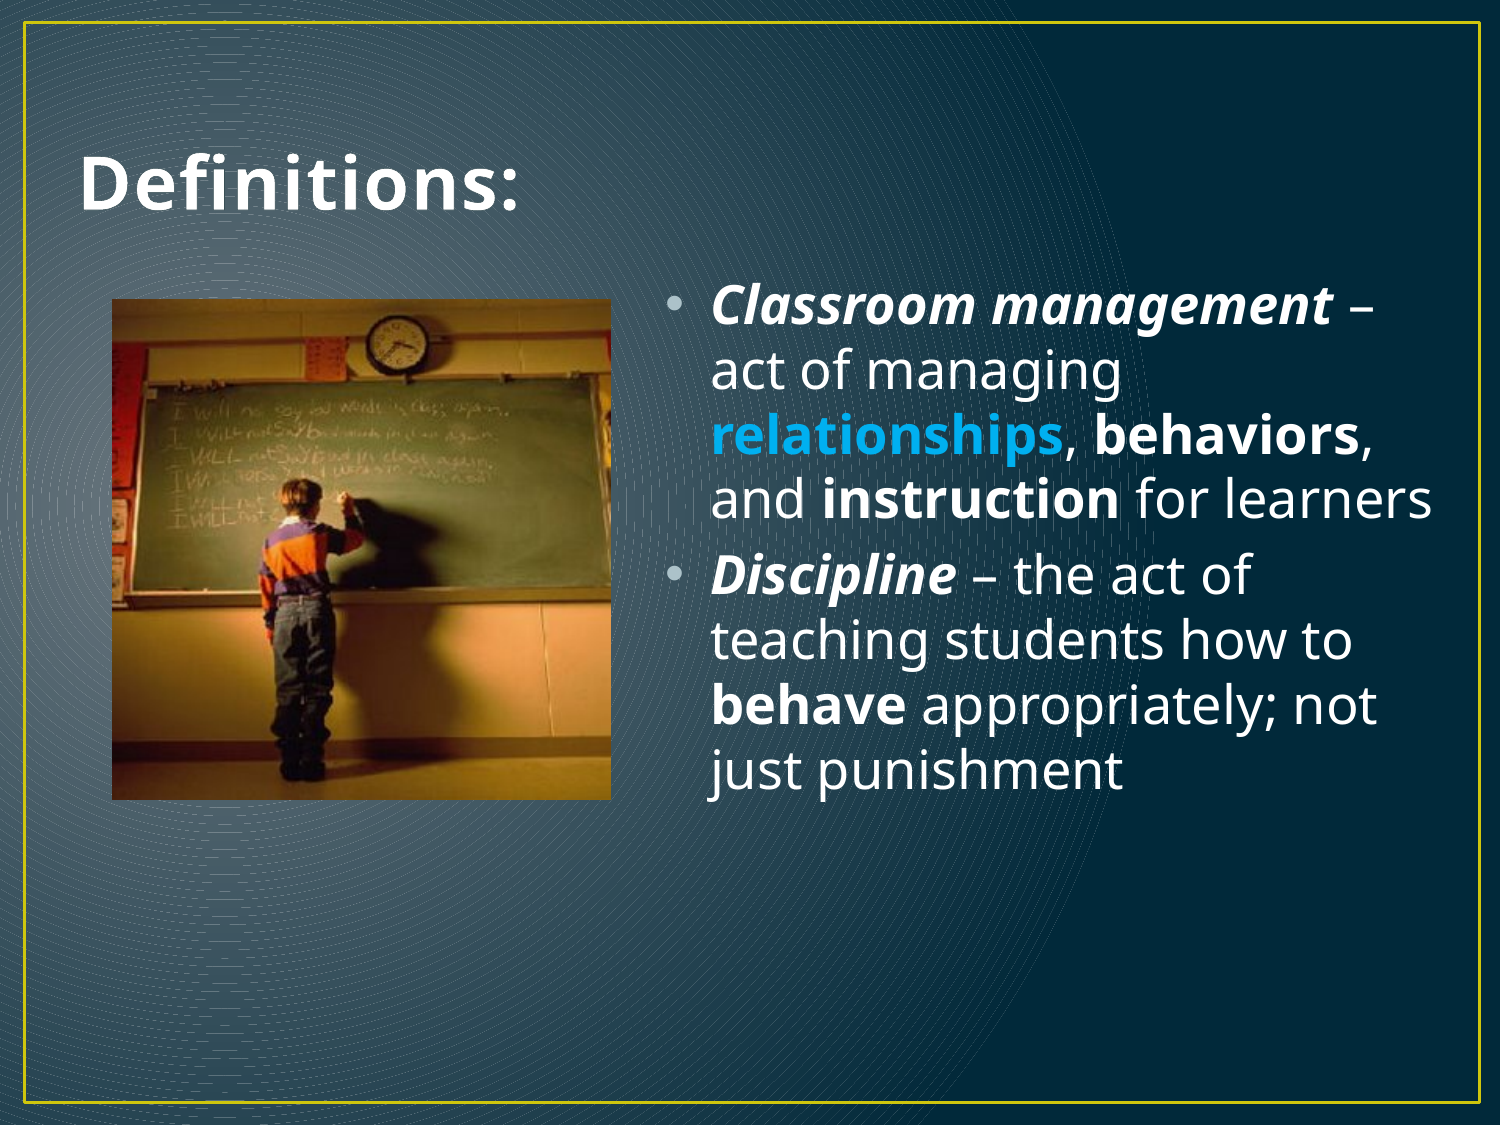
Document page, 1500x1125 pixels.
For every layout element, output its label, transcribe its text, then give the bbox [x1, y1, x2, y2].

list Classroom management – act of managing relationships, behaviors, and instruction for learners Discipline – the act of teaching students how to behave appropriately; not just punishment [650, 262, 1450, 913]
title Definitions: [0, 45, 1350, 233]
picture [112, 299, 612, 801]
